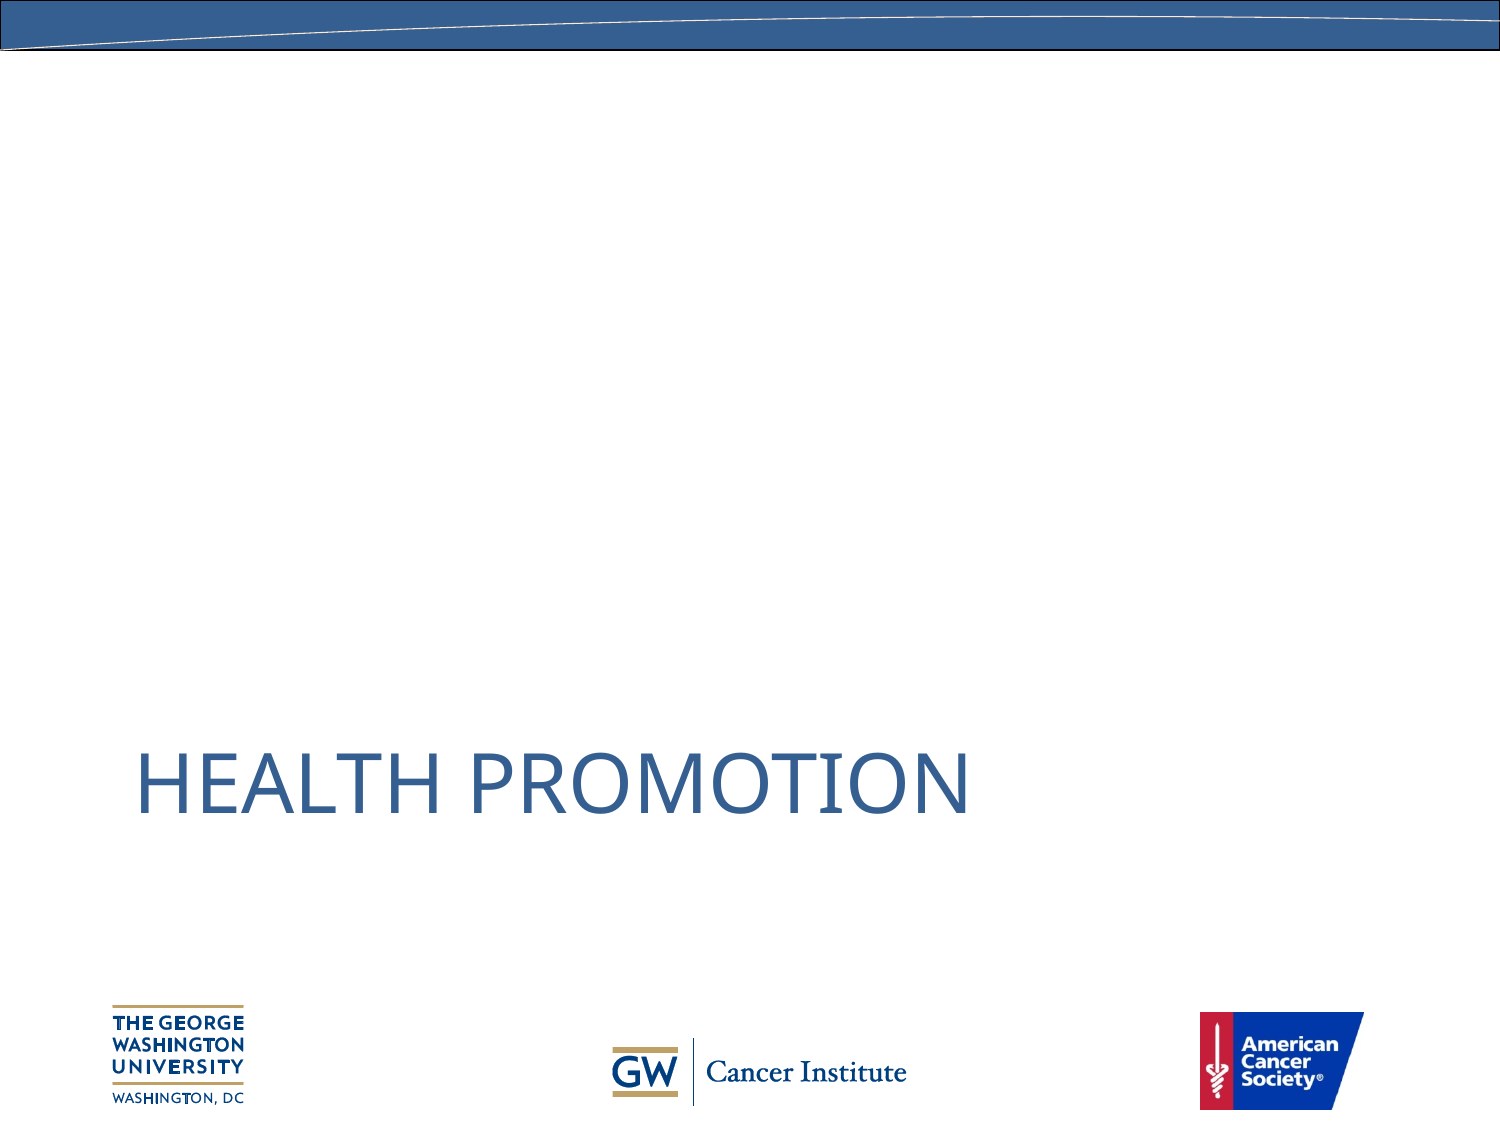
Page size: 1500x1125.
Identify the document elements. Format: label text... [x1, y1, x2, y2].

title Health Promotion [118, 722, 1394, 947]
picture [1200, 1012, 1364, 1110]
